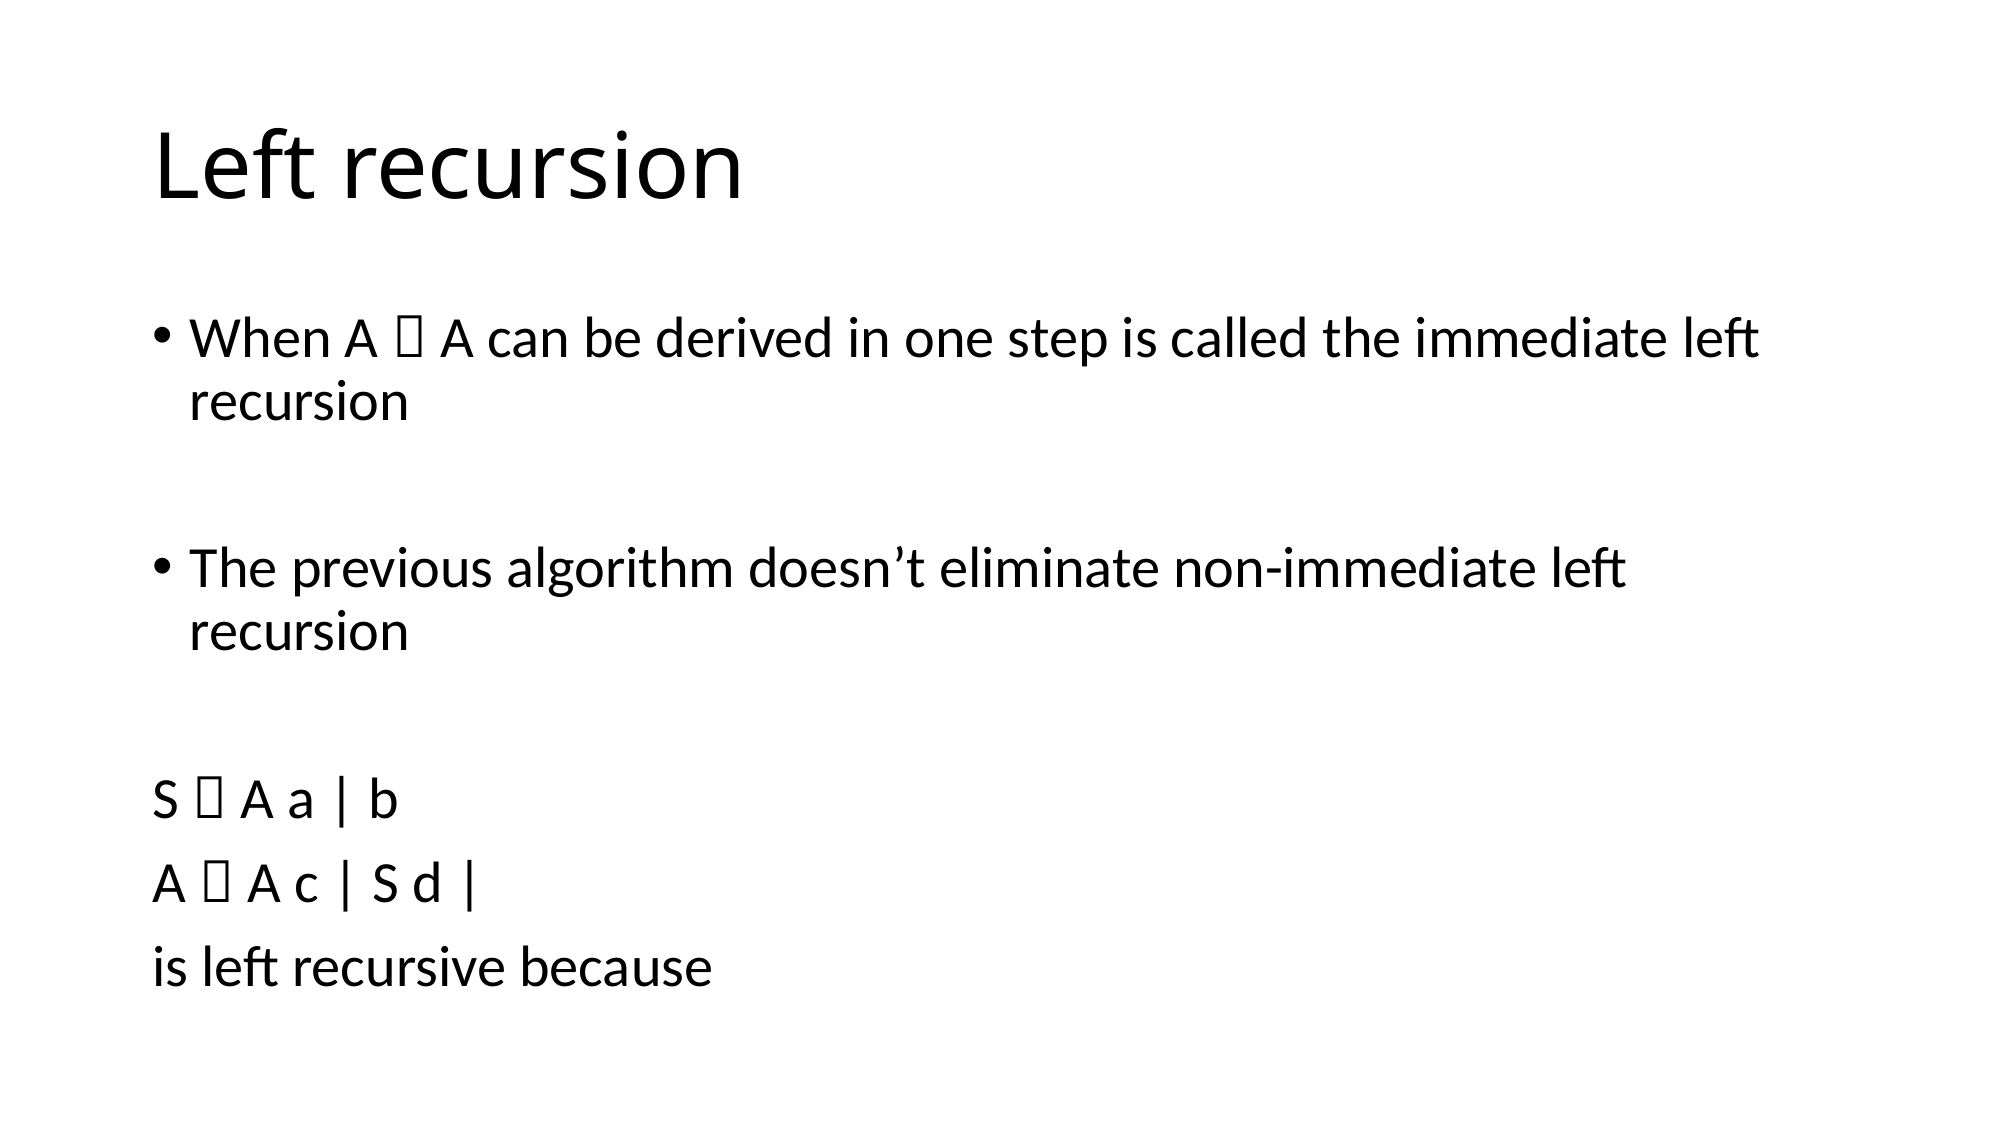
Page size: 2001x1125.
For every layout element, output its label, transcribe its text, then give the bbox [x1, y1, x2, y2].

title Left recursion [137, 59, 1863, 278]
